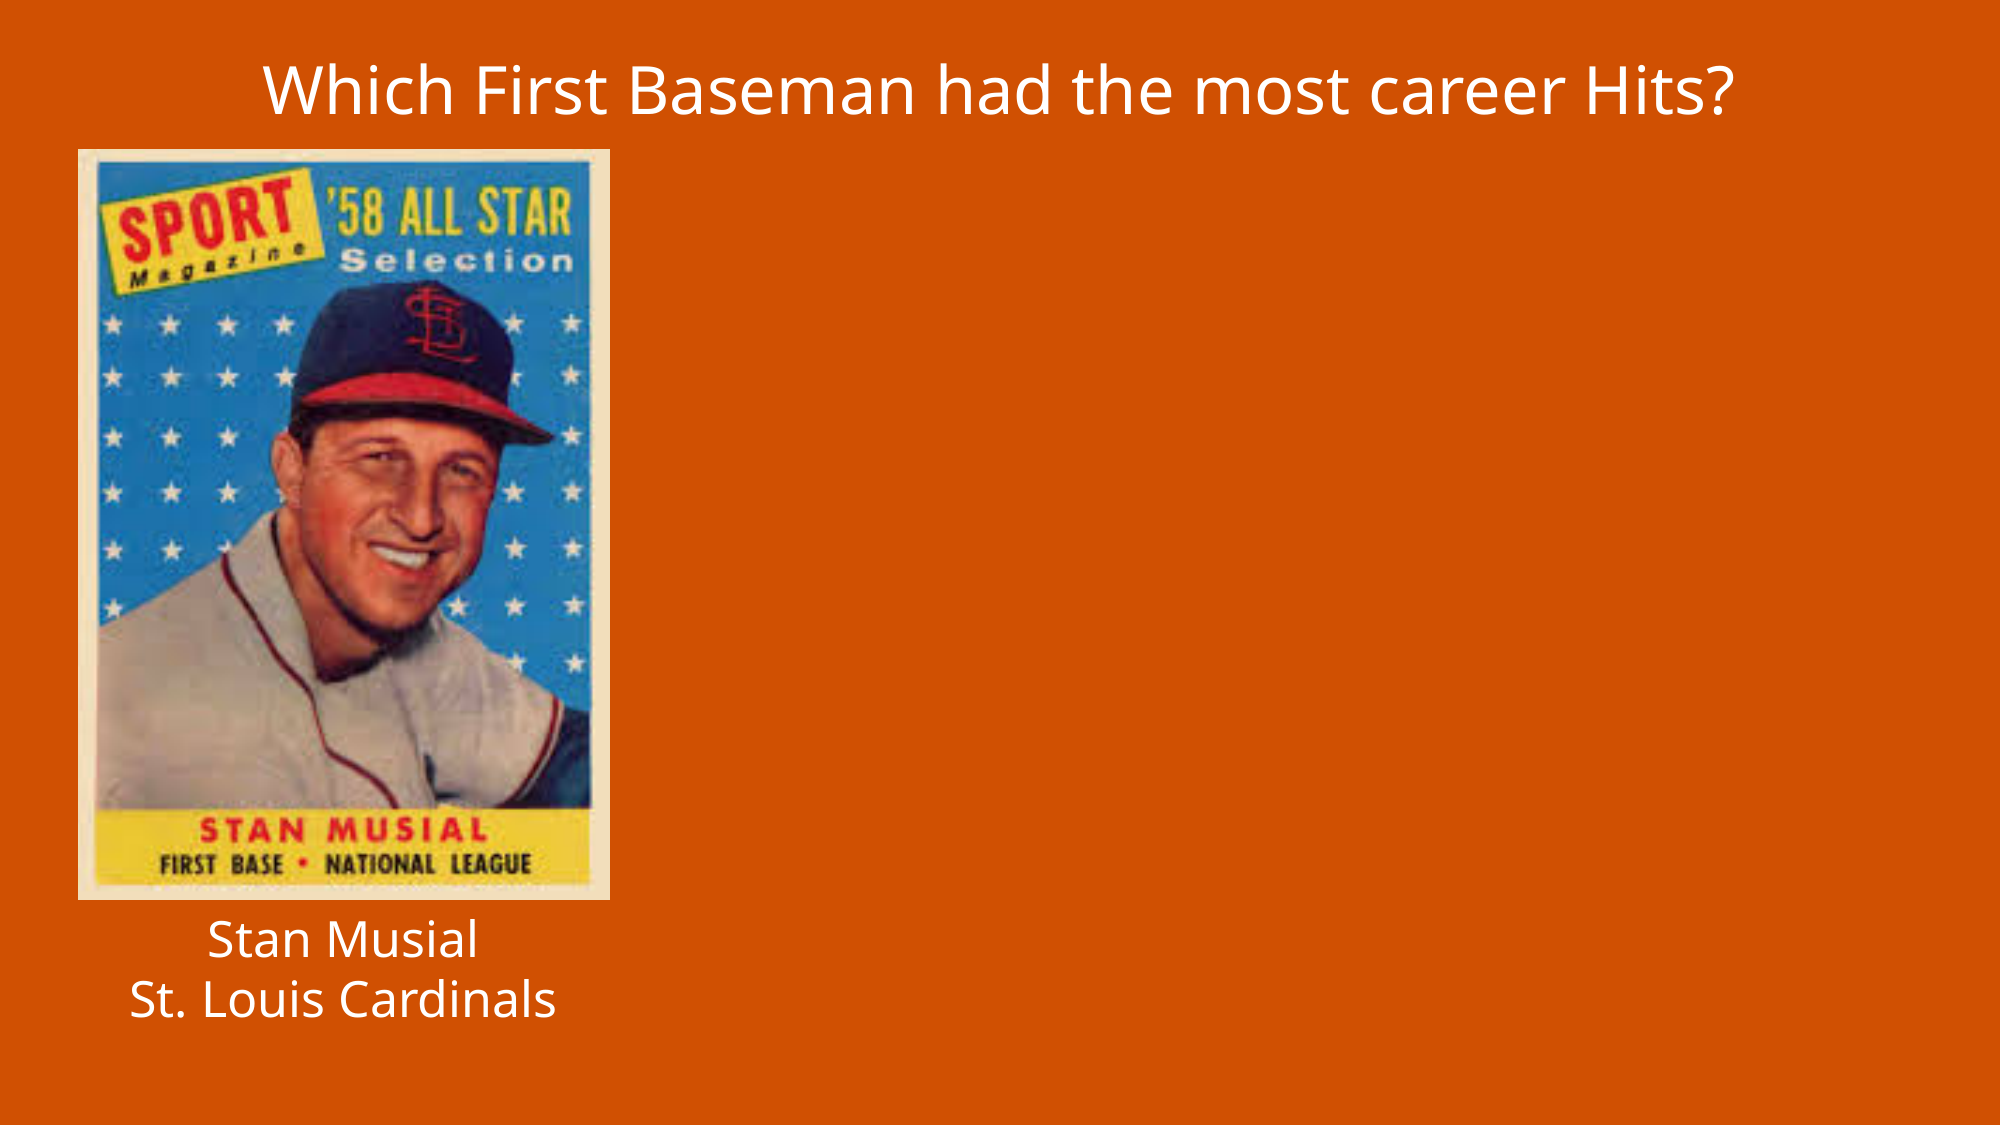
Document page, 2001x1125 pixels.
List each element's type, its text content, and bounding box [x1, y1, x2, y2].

text_box Which First Baseman had the most career Hits? [0, 40, 2000, 260]
text_box Stan Musial St. Louis Cardinals [49, 899, 638, 1035]
picture [78, 149, 610, 901]
